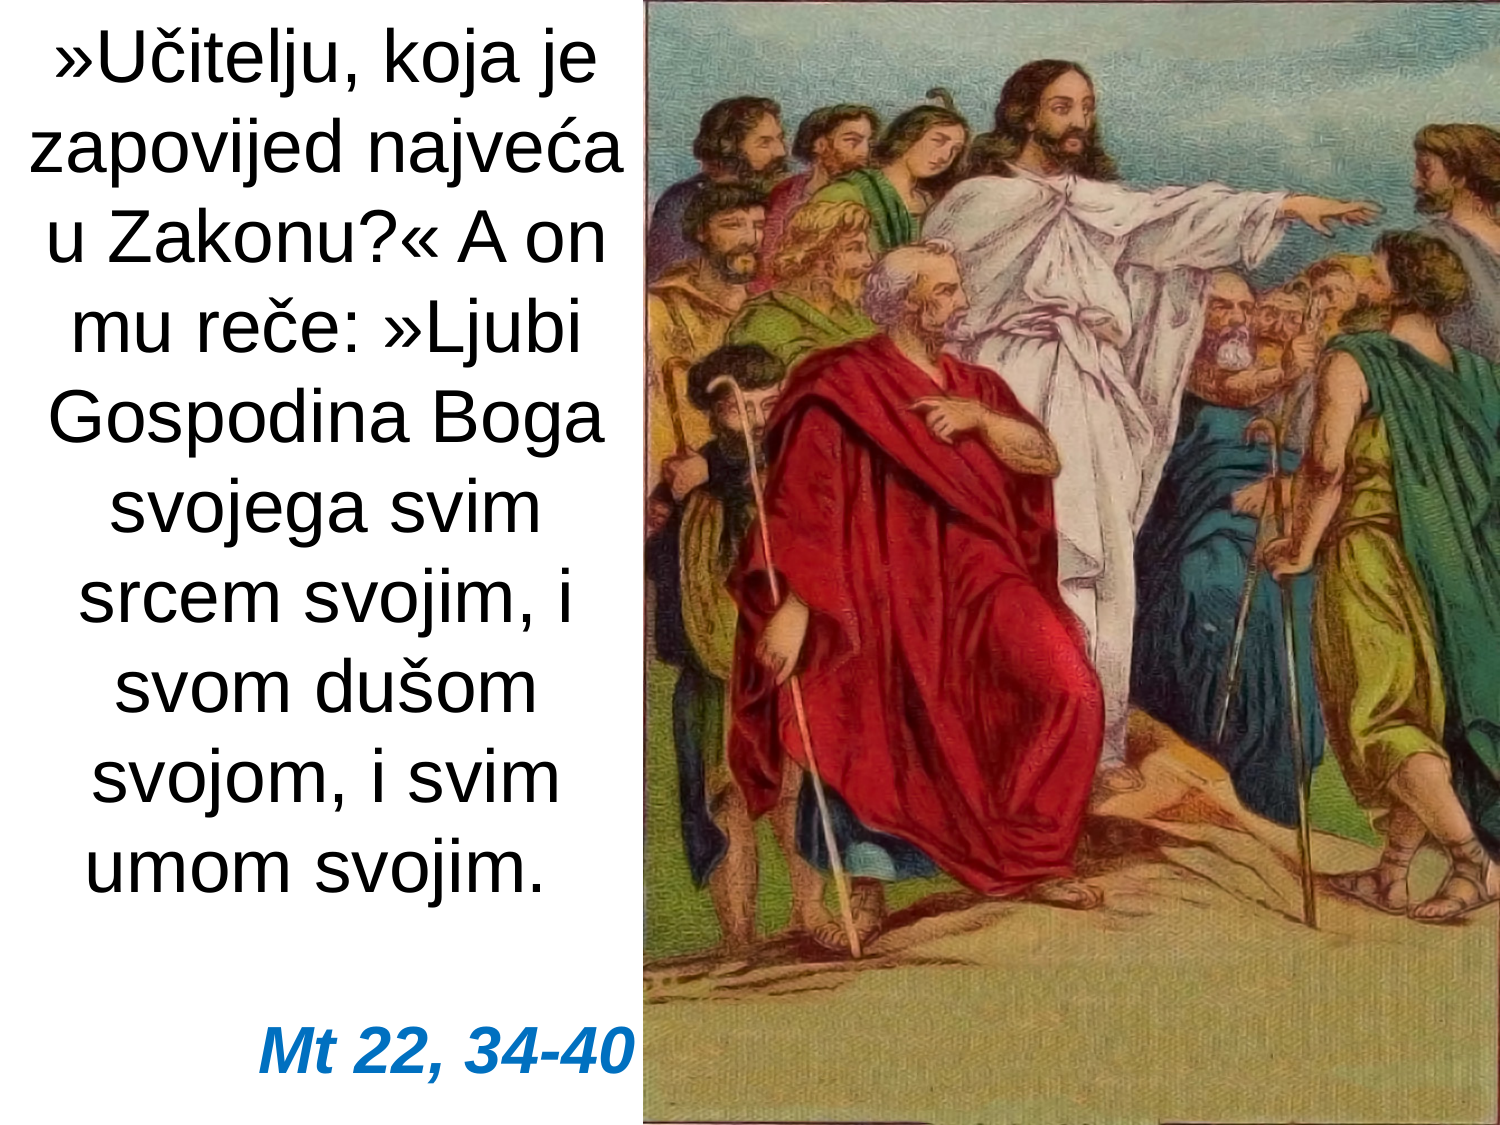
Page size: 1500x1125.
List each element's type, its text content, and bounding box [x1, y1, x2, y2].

picture [643, 0, 1500, 1125]
text_box »Učitelju, koja je zapovijed najveća u Zakonu?« A on mu reče: »Ljubi Gospodina Boga svojega svim srcem svojim, i svom dušom svojom, i svim umom svojim. Mt 22, 34-40 [0, 0, 641, 1125]
